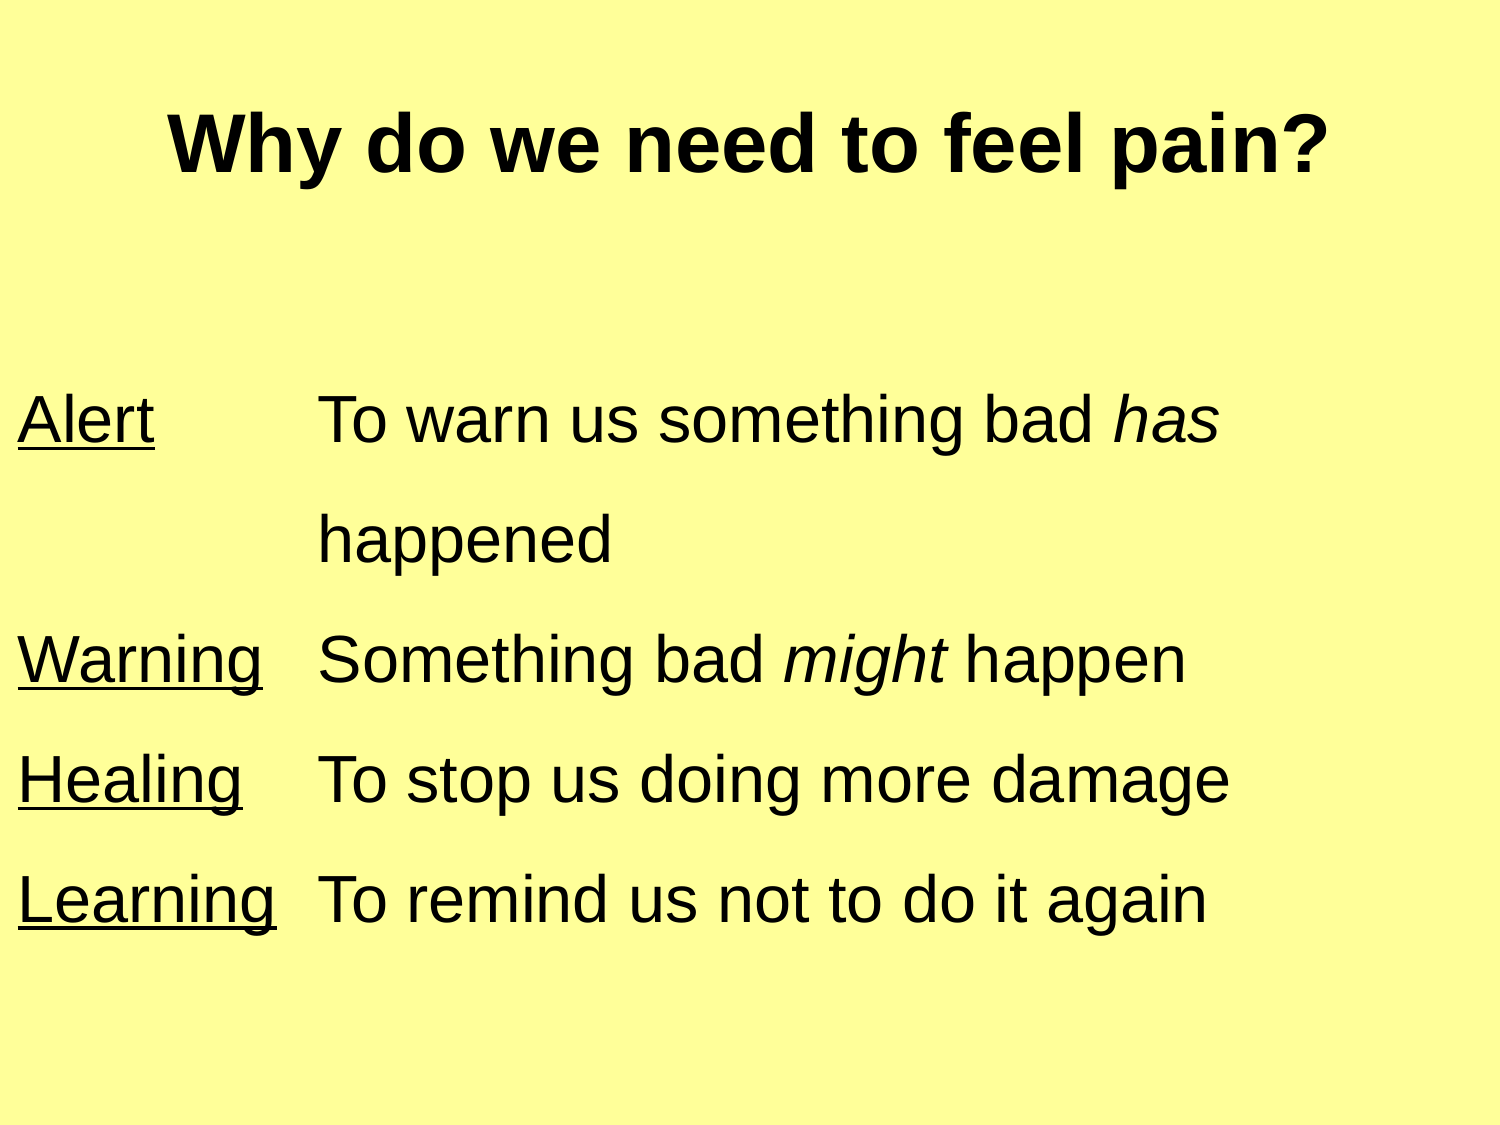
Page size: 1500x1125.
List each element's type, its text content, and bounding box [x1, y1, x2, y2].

title Why do we need to feel pain? [75, 45, 1425, 233]
subtitle Alert To warn us something bad has happened Warning Something bad might happen Healing To stop us doing more damage Learning To remind us not to do it again [17, 267, 1500, 1005]
